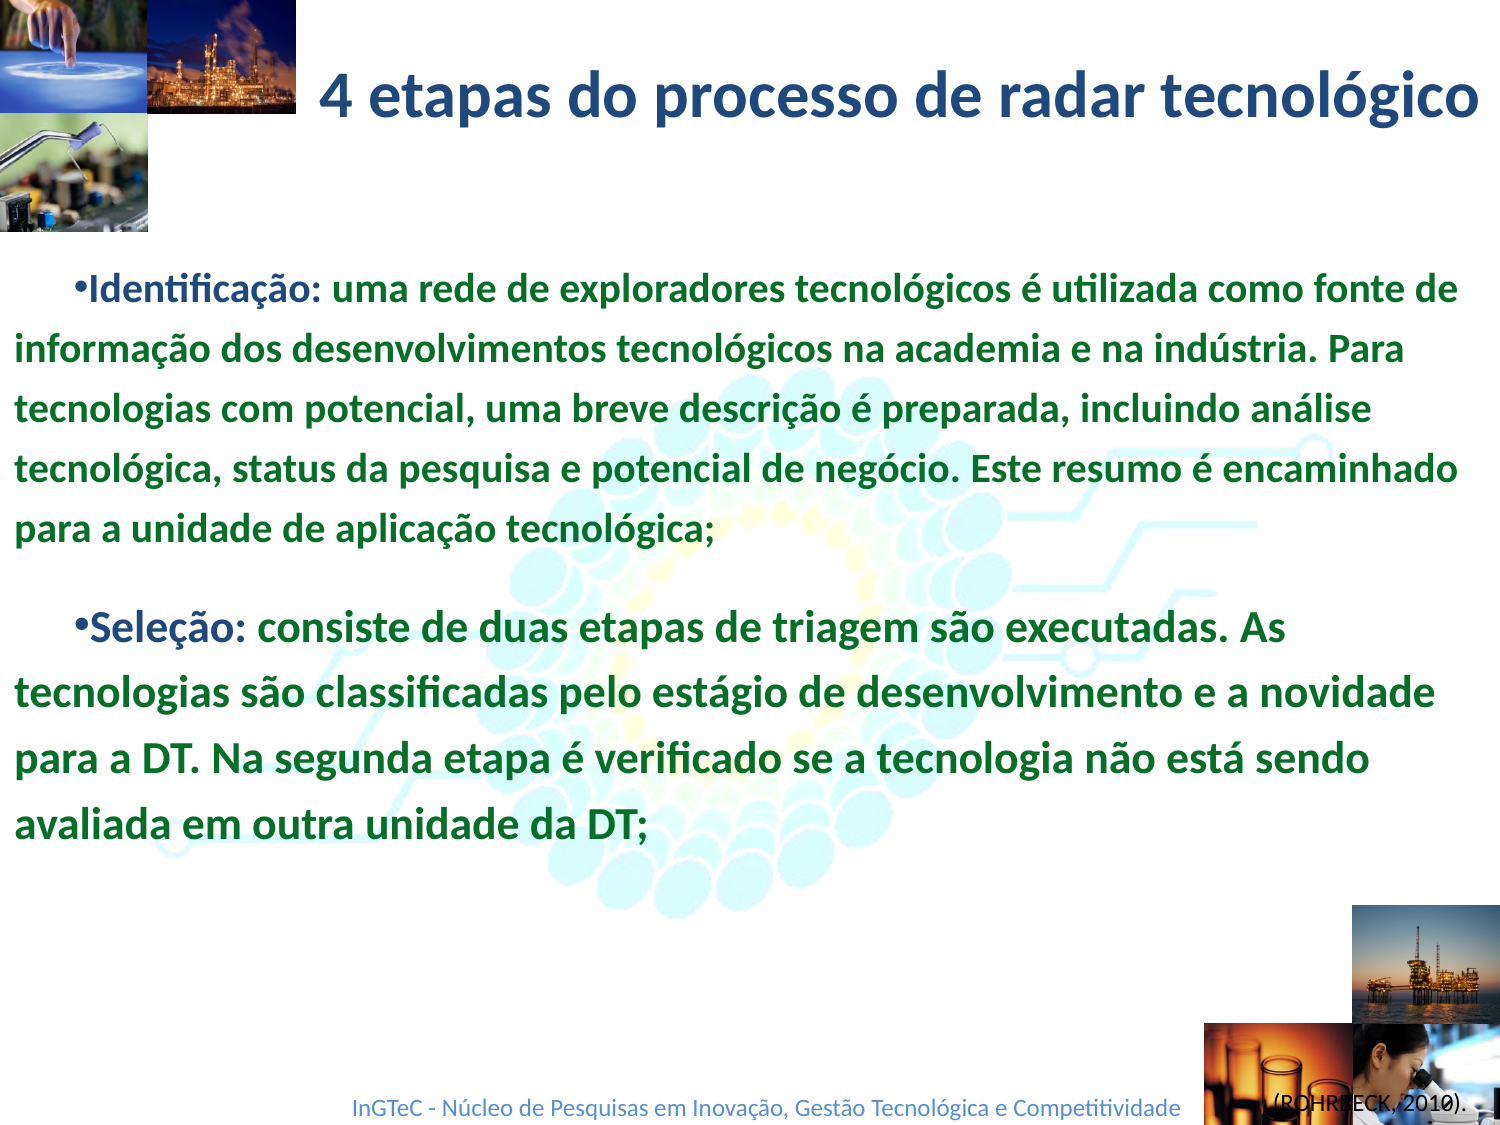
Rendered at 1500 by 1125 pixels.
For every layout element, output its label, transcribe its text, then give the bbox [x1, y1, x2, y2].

picture [0, 0, 296, 232]
title 4 etapas do processo de radar tecnológico [301, 20, 1500, 161]
text_box (ROHRBECK, 2010). [525, 1079, 1483, 1125]
picture [1204, 965, 1500, 1125]
list Identificação: uma rede de exploradores tecnológicos é utilizada como fonte de informação dos desenvolvimentos tecnológicos na academia e na indústria. Para tecnologias com potencial, uma breve descrição é preparada, incluindo análise tecnológica, status da pesquisa e potencial de negócio. Este resumo é encaminhado para a unidade de aplicação tecnológica; Seleção: consiste de duas etapas de triagem são executadas. As tecnologias são classificadas pelo estágio de desenvolvimento e a novidade para a DT. Na segunda etapa é verificado se a tecnologia não está sendo avaliada em outra unidade da DT; [0, 243, 1500, 965]
